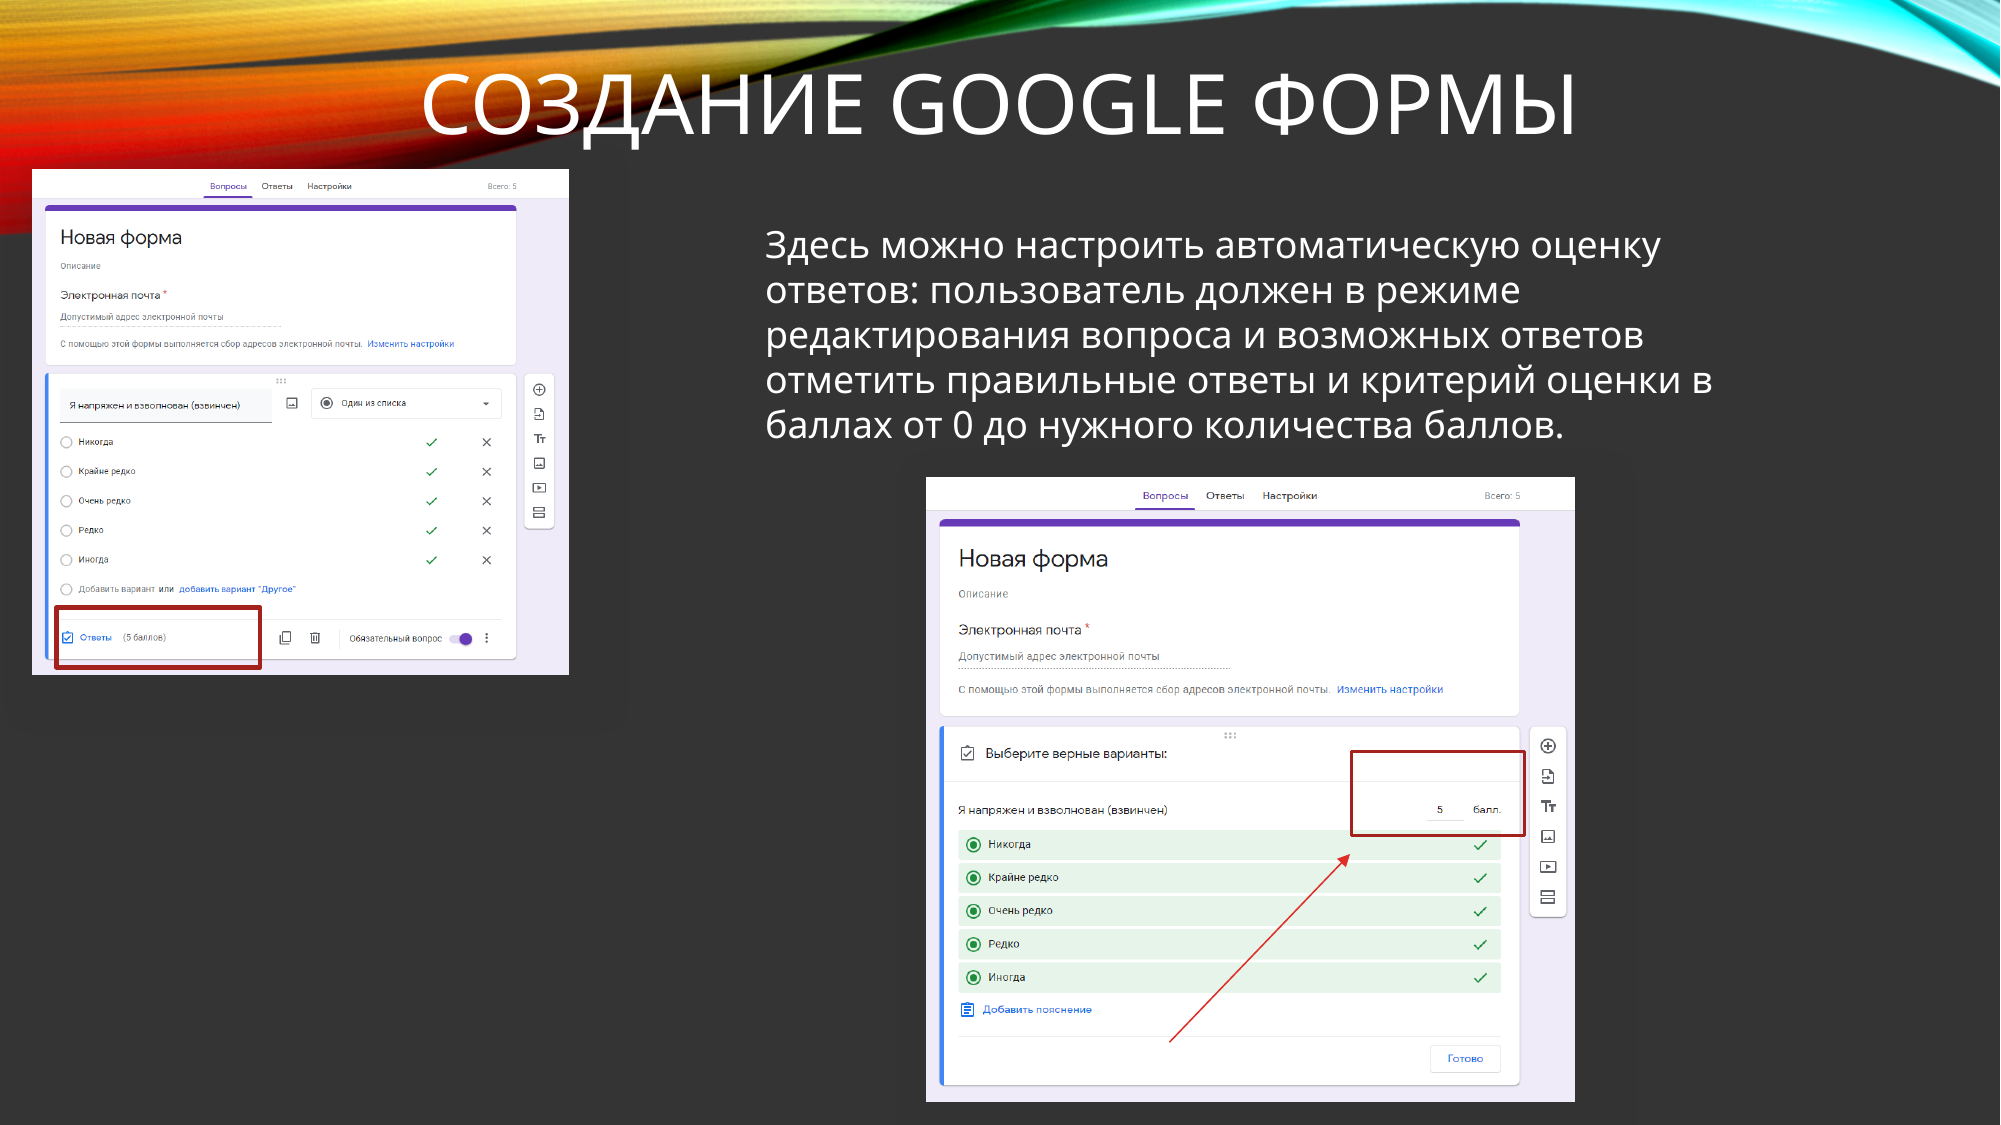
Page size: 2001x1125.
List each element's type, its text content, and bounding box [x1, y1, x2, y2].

text_box Здесь можно настроить автоматическую оценку ответов: пользователь должен в режиме редактирования вопроса и возможных ответов отметить правильные ответы и критерий оценки в баллах от 0 до нужного количества баллов. [750, 213, 1751, 498]
text_box Создание Google Формы [112, 20, 1888, 195]
picture [925, 477, 1576, 1102]
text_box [1169, 853, 1351, 1043]
picture [0, 0, 2000, 675]
